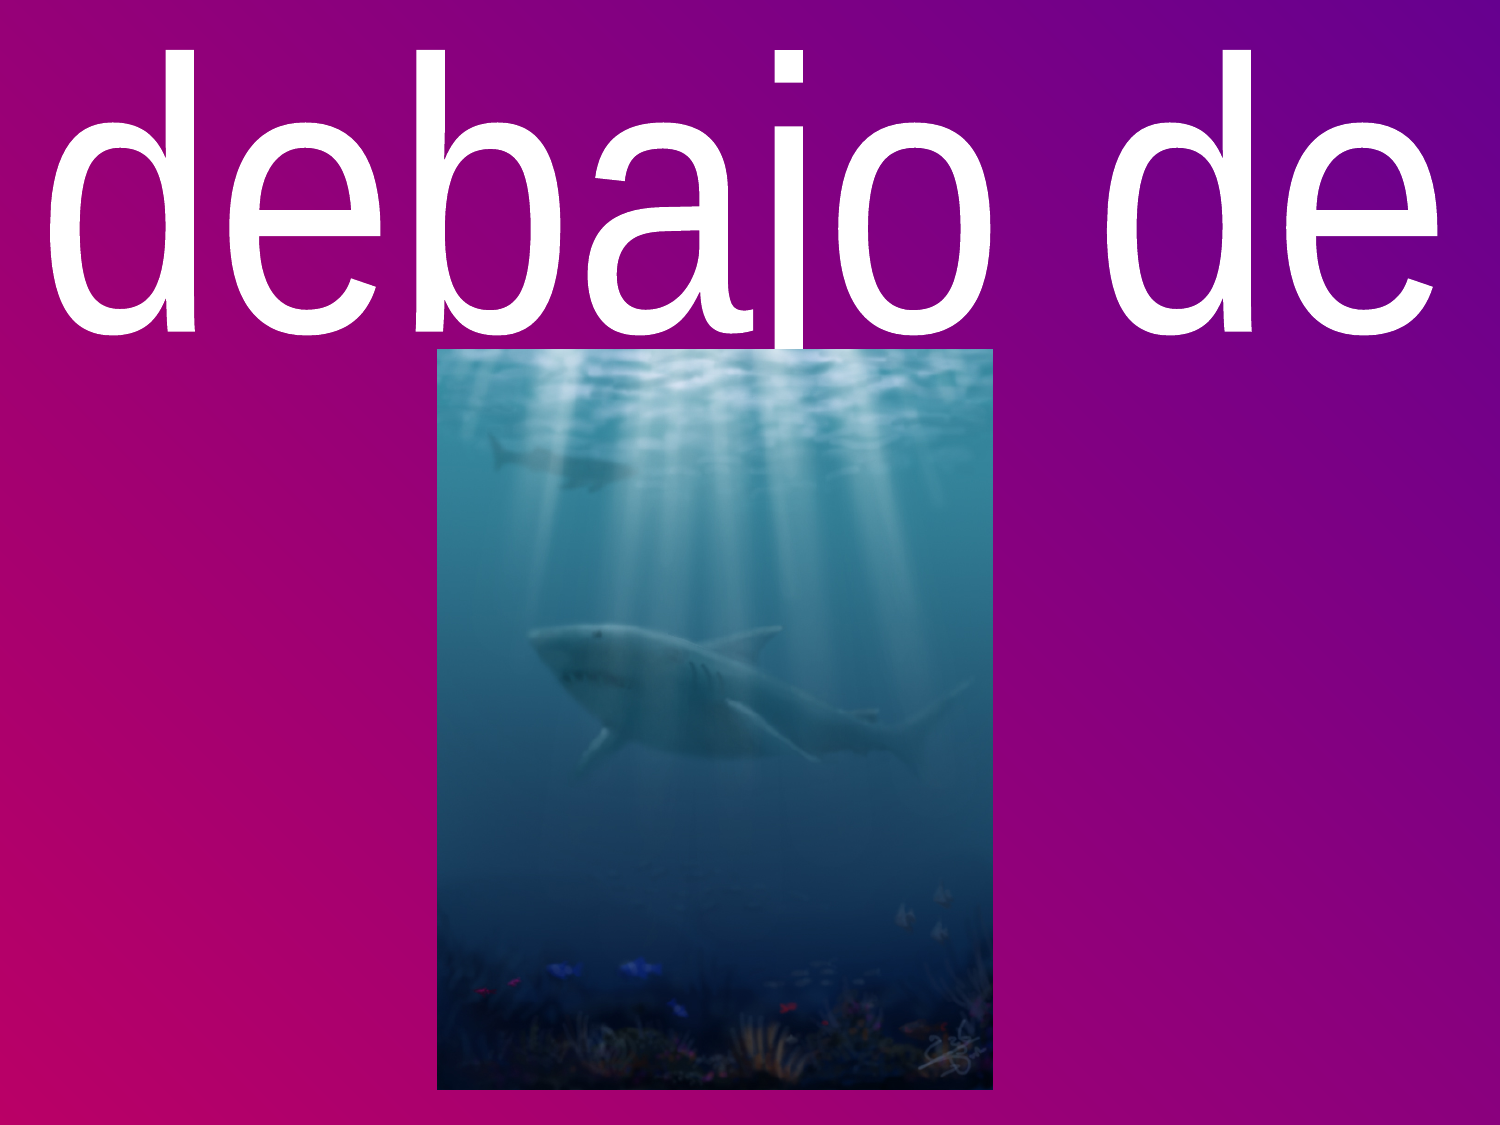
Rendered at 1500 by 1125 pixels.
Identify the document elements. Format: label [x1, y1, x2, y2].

picture [437, 349, 993, 1090]
